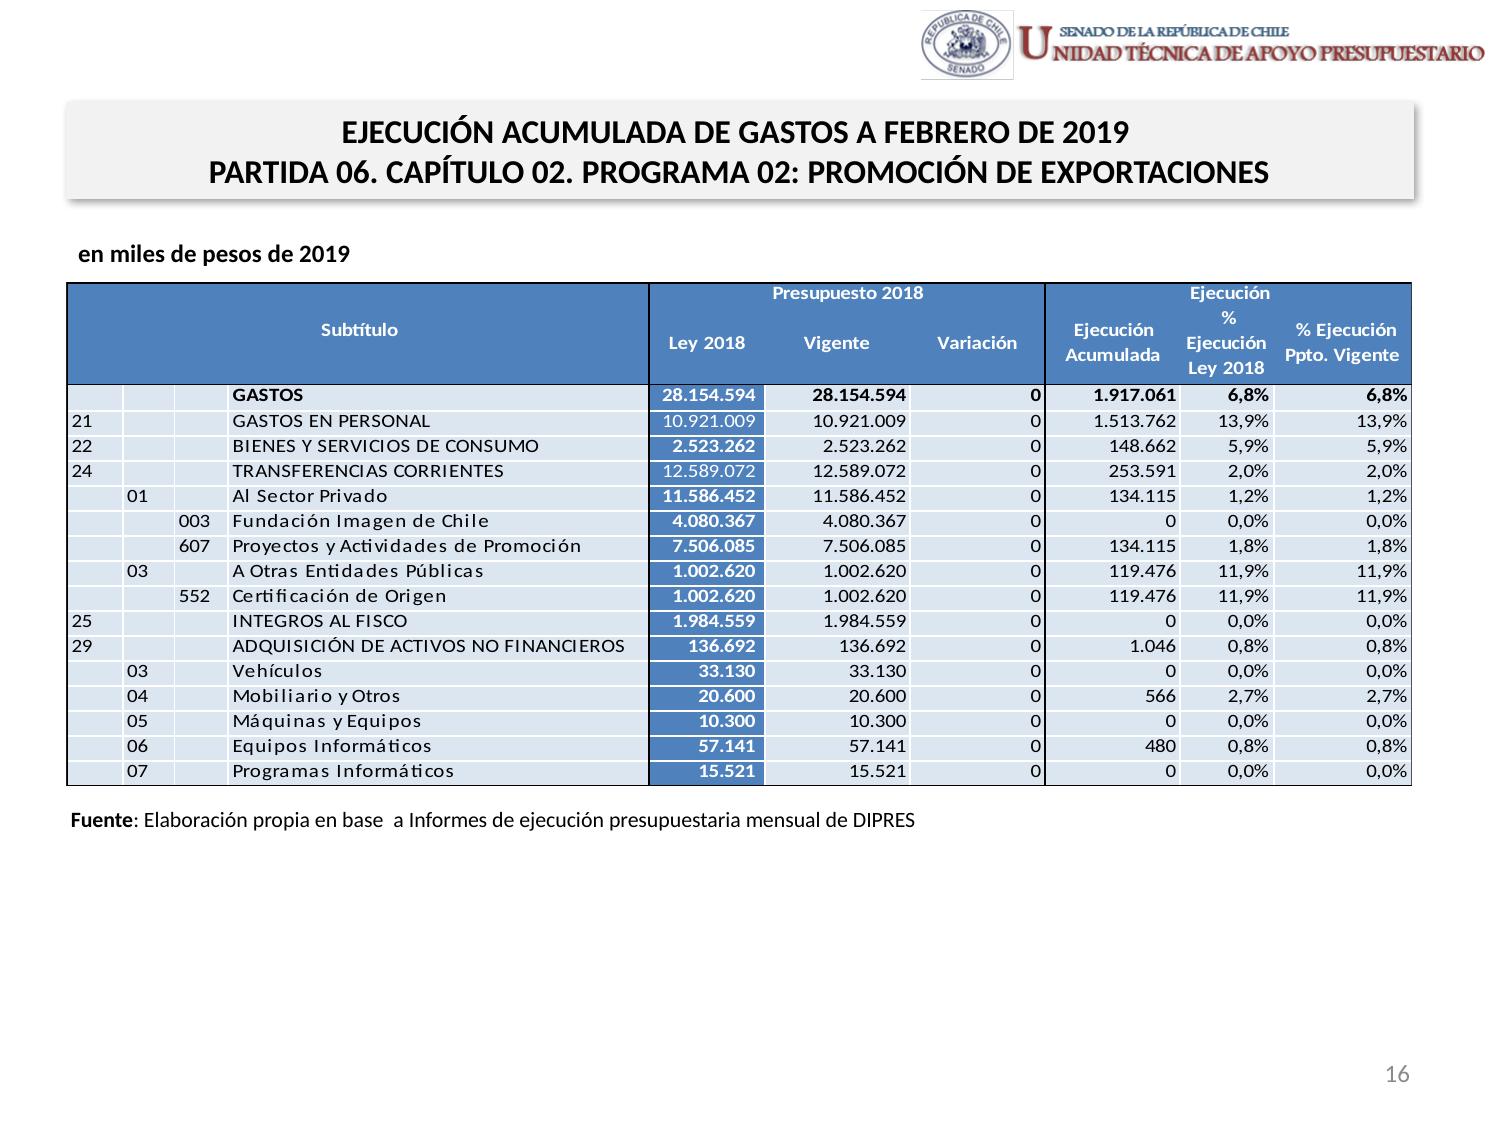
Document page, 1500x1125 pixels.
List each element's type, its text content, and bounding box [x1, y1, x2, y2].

footer Fuente: Elaboración propia en base a Informes de ejecución presupuestaria mensual de DIPRES [56, 797, 1436, 858]
picture [921, 0, 1500, 113]
slide_number 16 [1074, 1042, 1425, 1103]
text_box EJECUCIÓN ACUMULADA DE GASTOS A FEBRERO DE 2019 PARTIDA 06. CAPÍTULO 02. PROGRAMA 02: PROMOCIÓN DE EXPORTACIONES [66, 102, 1414, 199]
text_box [66, 281, 1414, 788]
text_box en miles de pesos de 2019 [63, 230, 1414, 283]
